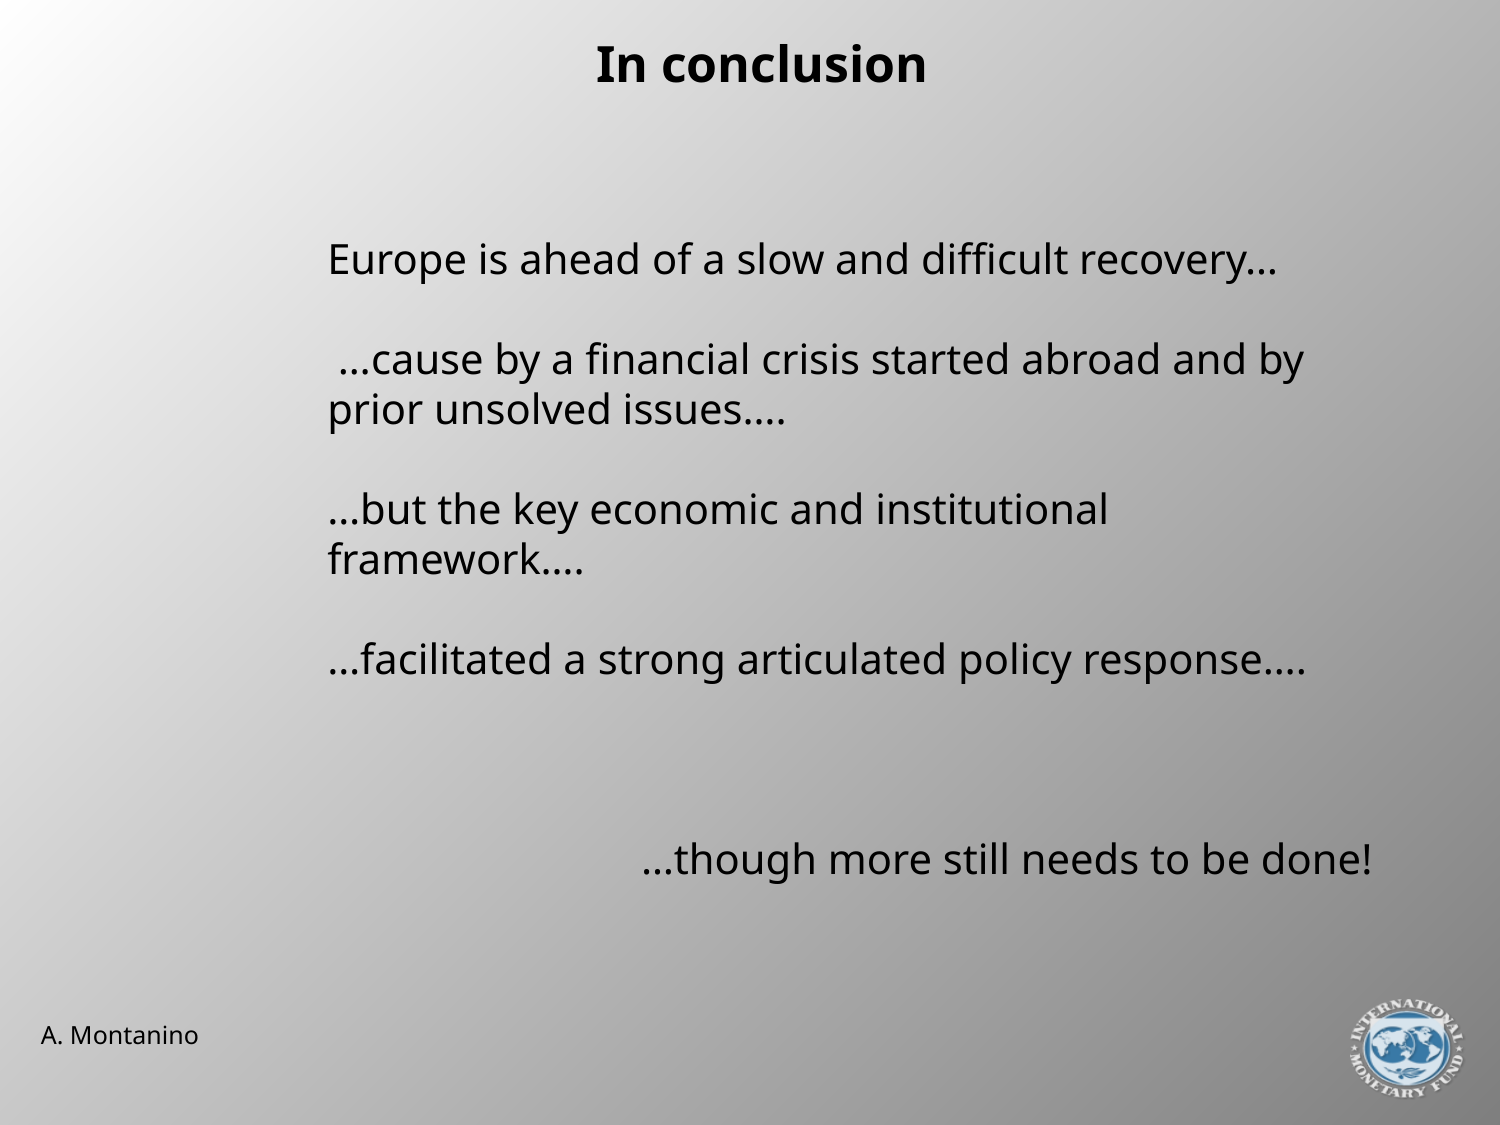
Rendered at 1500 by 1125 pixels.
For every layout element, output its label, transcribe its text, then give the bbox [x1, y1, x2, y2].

text_box In conclusion [62, 24, 1475, 100]
text_box A. Montanino [0, 1012, 275, 1058]
text_box Europe is ahead of a slow and difficult recovery… …cause by a financial crisis started abroad and by prior unsolved issues…. …but the key economic and institutional framework…. …facilitated a strong articulated policy response…. …though more still needs to be done! [312, 224, 1388, 890]
picture [1349, 999, 1466, 1101]
